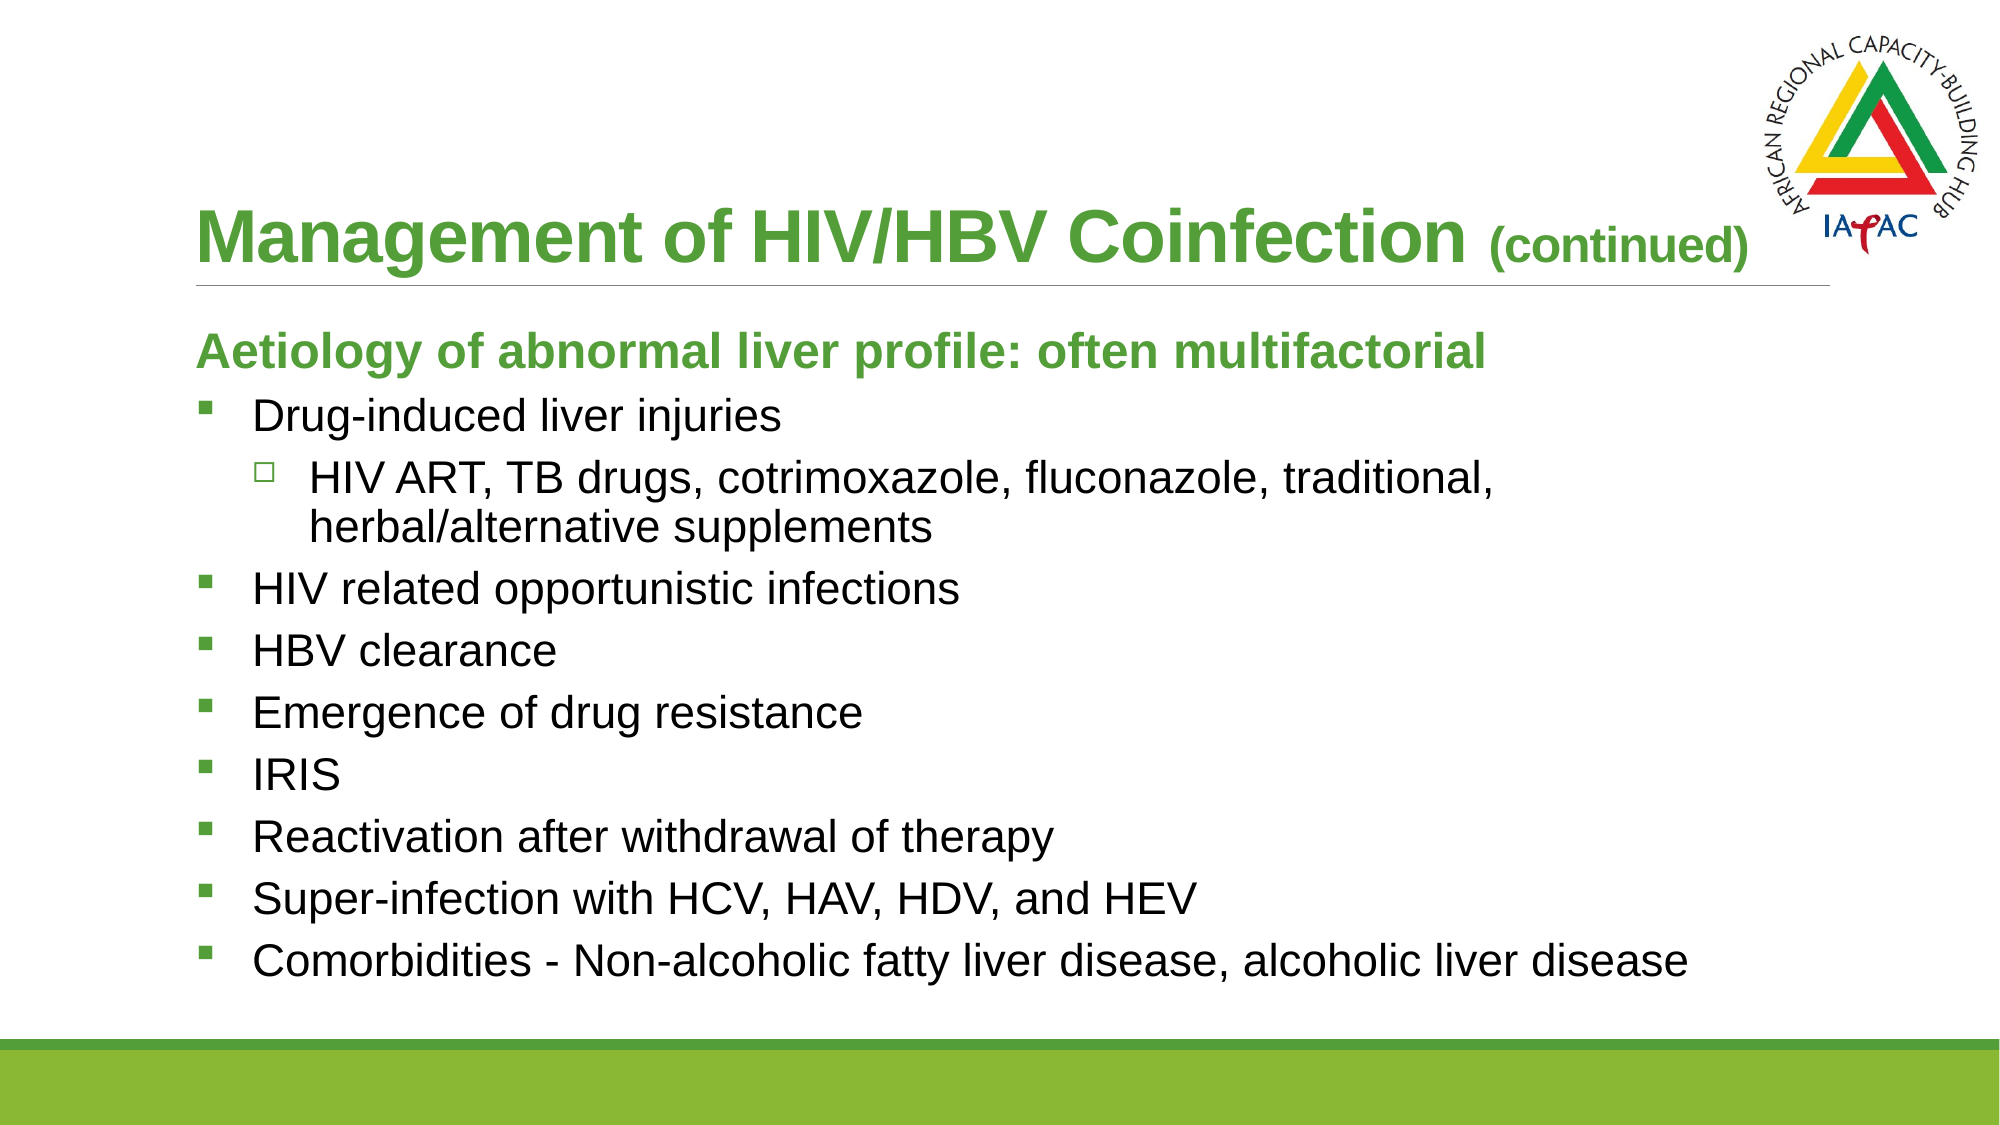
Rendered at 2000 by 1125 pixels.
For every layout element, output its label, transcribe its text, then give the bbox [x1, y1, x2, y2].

title Management of HIV/HBV Coinfection (continued) [179, 47, 1830, 285]
picture [1749, 28, 1996, 268]
list Aetiology of abnormal liver profile: often multifactorial Drug-induced liver injuries HIV ART, TB drugs, cotrimoxazole, fluconazole, traditional, herbal/alternative supplements HIV related opportunistic infections HBV clearance Emergence of drug resistance IRIS Reactivation after withdrawal of therapy Super-infection with HCV, HAV, HDV, and HEV Comorbidities - Non-alcoholic fatty liver disease, alcoholic liver disease [195, 318, 1845, 1041]
